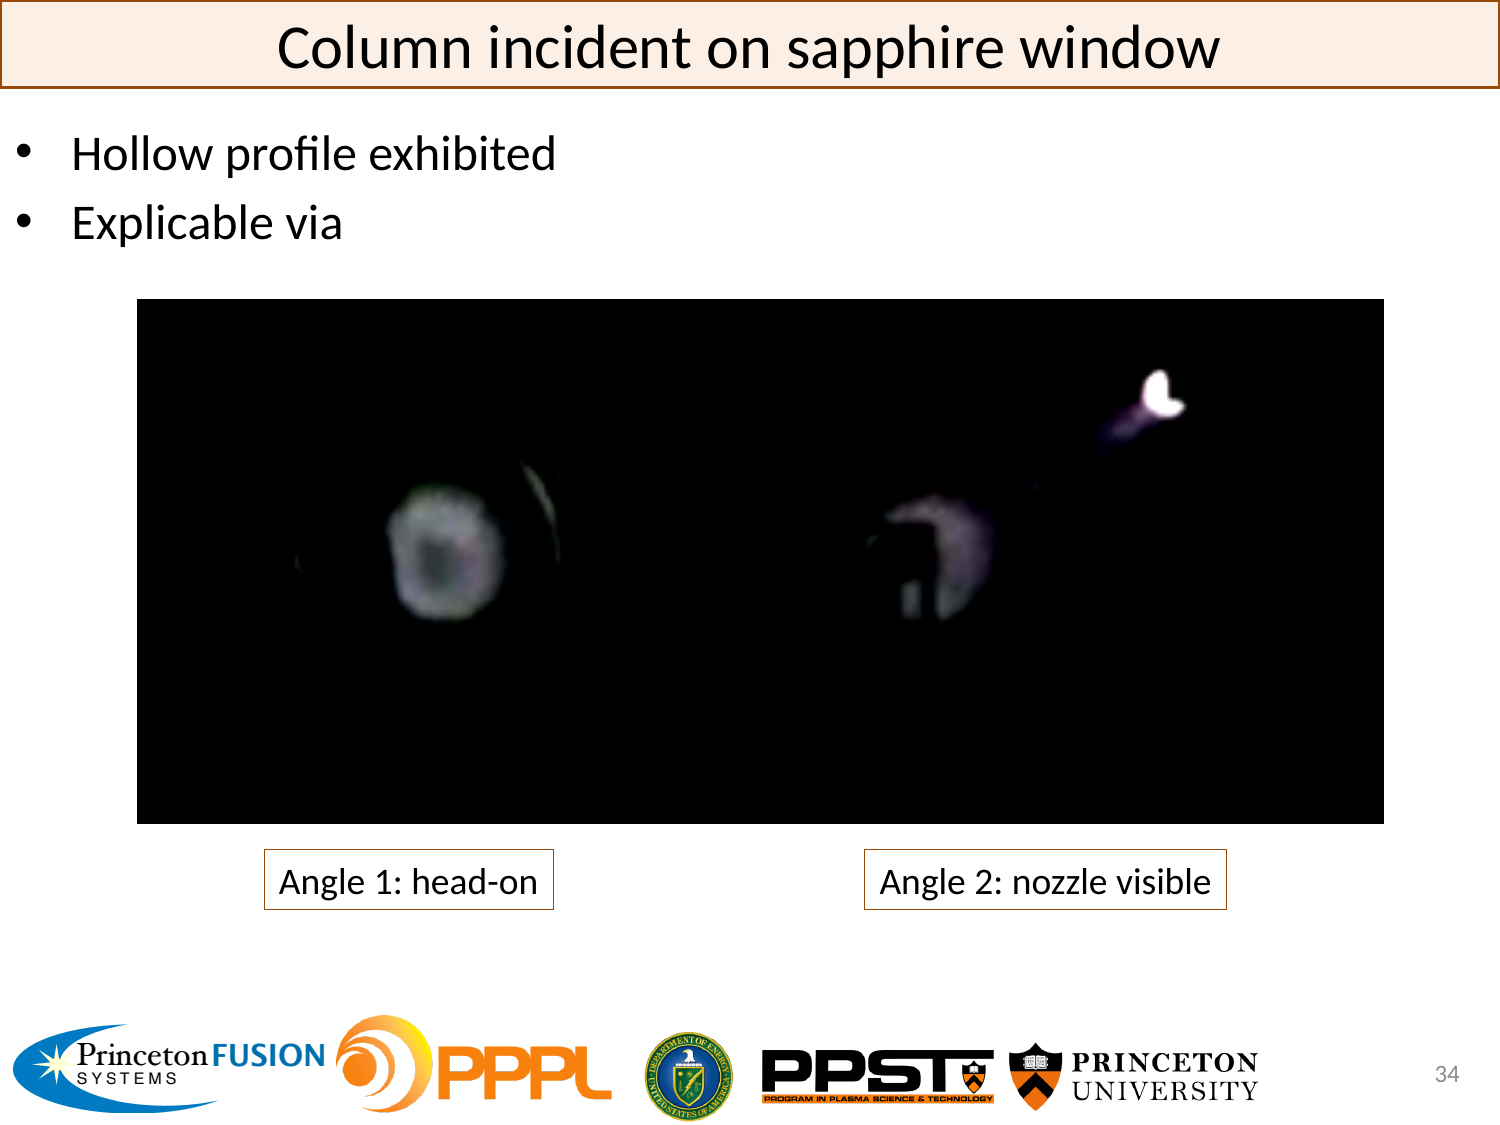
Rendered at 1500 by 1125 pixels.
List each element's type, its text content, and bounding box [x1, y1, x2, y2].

title Column incident on sapphire window [0, 0, 1500, 89]
picture [336, 1015, 612, 1113]
text_box Angle 2: nozzle visible [864, 849, 1227, 910]
picture [760, 1048, 994, 1105]
picture [622, 1021, 750, 1125]
slide_number 34 [1362, 1042, 1475, 1103]
picture [137, 299, 1384, 824]
text_box Angle 1: head-on [264, 849, 554, 910]
picture [1008, 1042, 1258, 1111]
